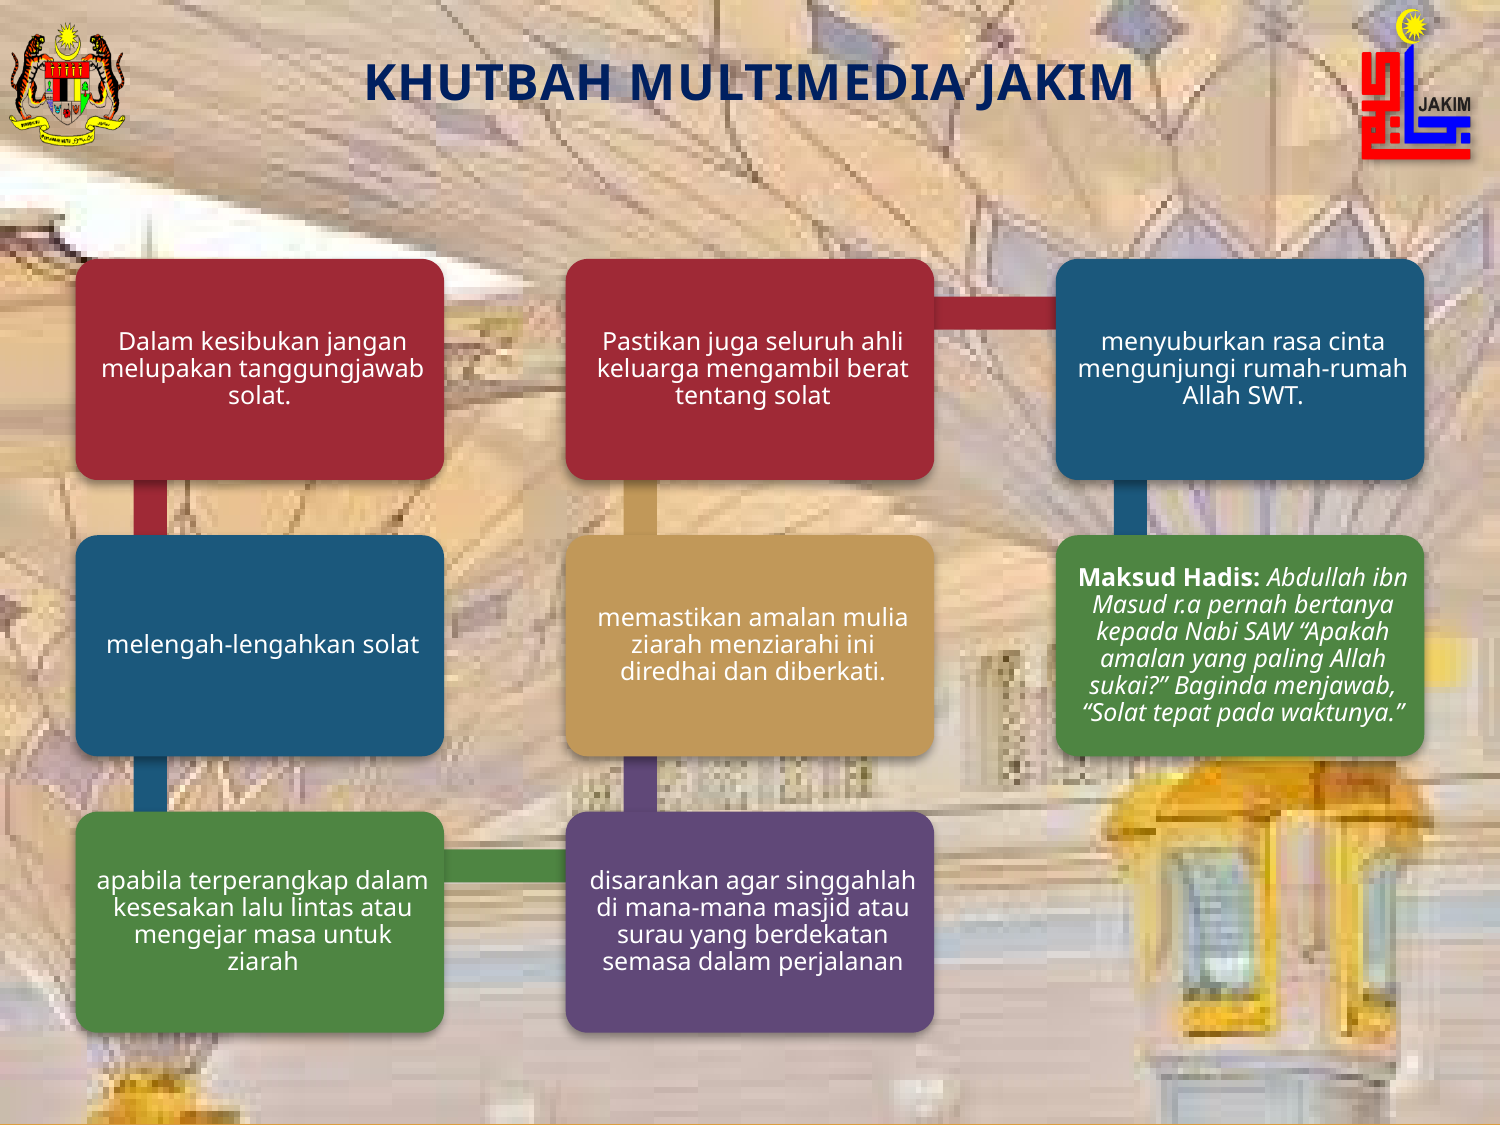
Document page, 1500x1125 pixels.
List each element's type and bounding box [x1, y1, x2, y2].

text_box [74, 228, 1426, 1063]
picture [0, 0, 1500, 1125]
text_box [5, 3, 1484, 166]
